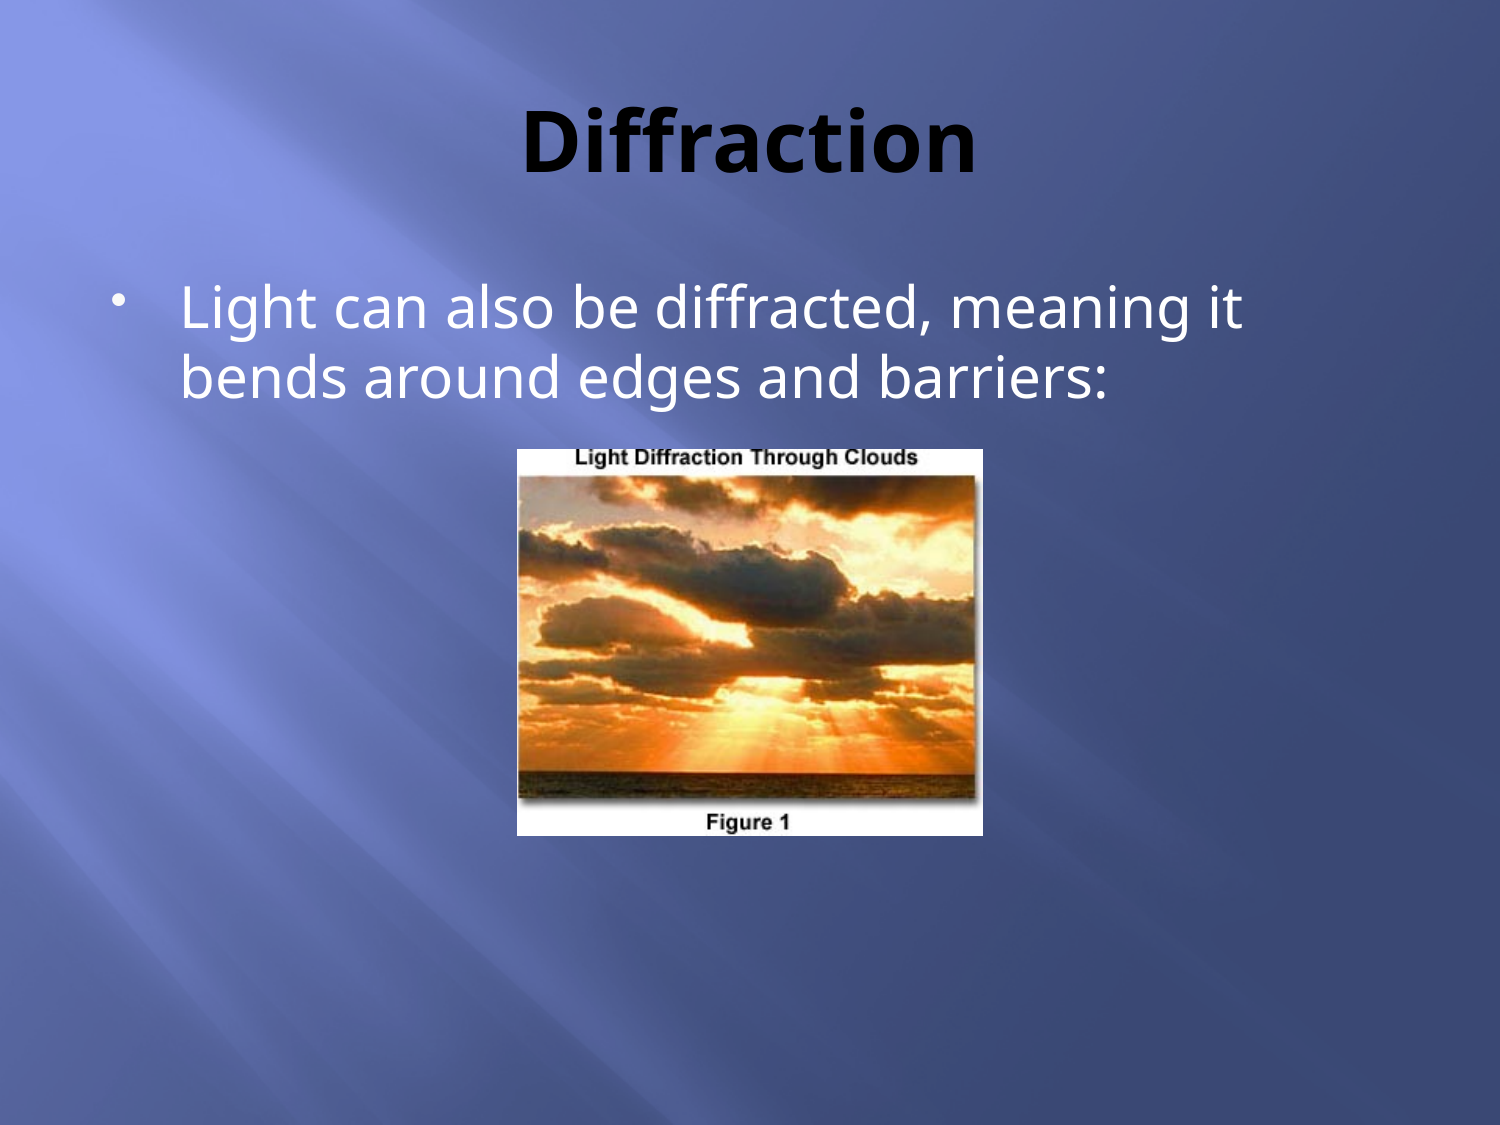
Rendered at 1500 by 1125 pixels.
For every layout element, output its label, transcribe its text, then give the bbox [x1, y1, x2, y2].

list Light can also be diffracted, meaning it bends around edges and barriers: [75, 262, 1425, 1035]
title Diffraction [75, 45, 1425, 233]
picture [516, 449, 984, 837]
